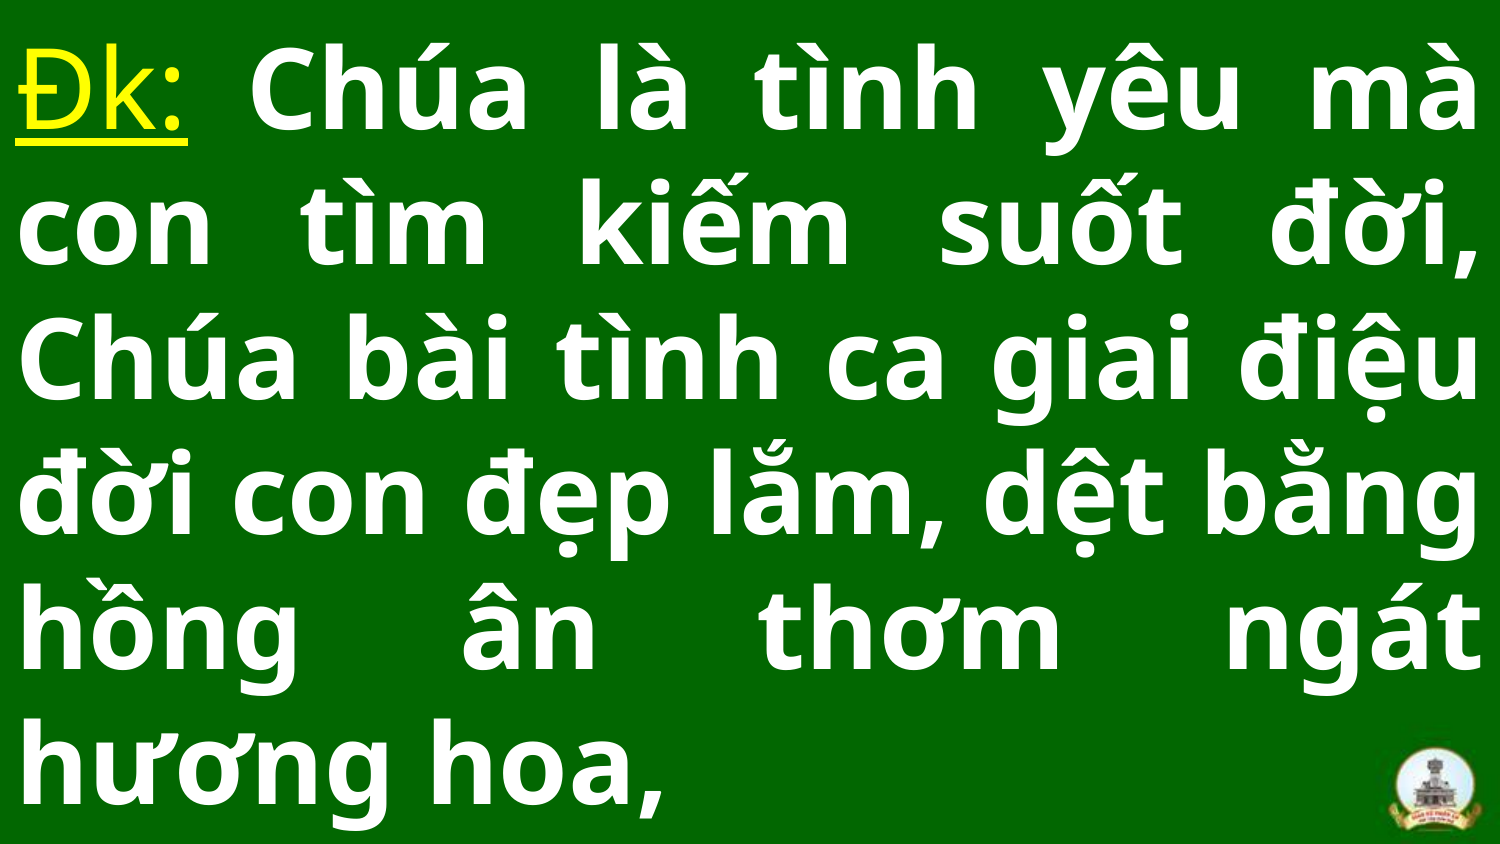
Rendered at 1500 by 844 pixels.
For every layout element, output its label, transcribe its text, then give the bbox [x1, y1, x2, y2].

title Đk: Chúa là tình yêu mà con tìm kiếm suốt đời, Chúa bài tình ca giai điệu đời con đẹp lắm, dệt bằng hồng ân thơm ngát hương hoa, [0, 0, 1500, 844]
